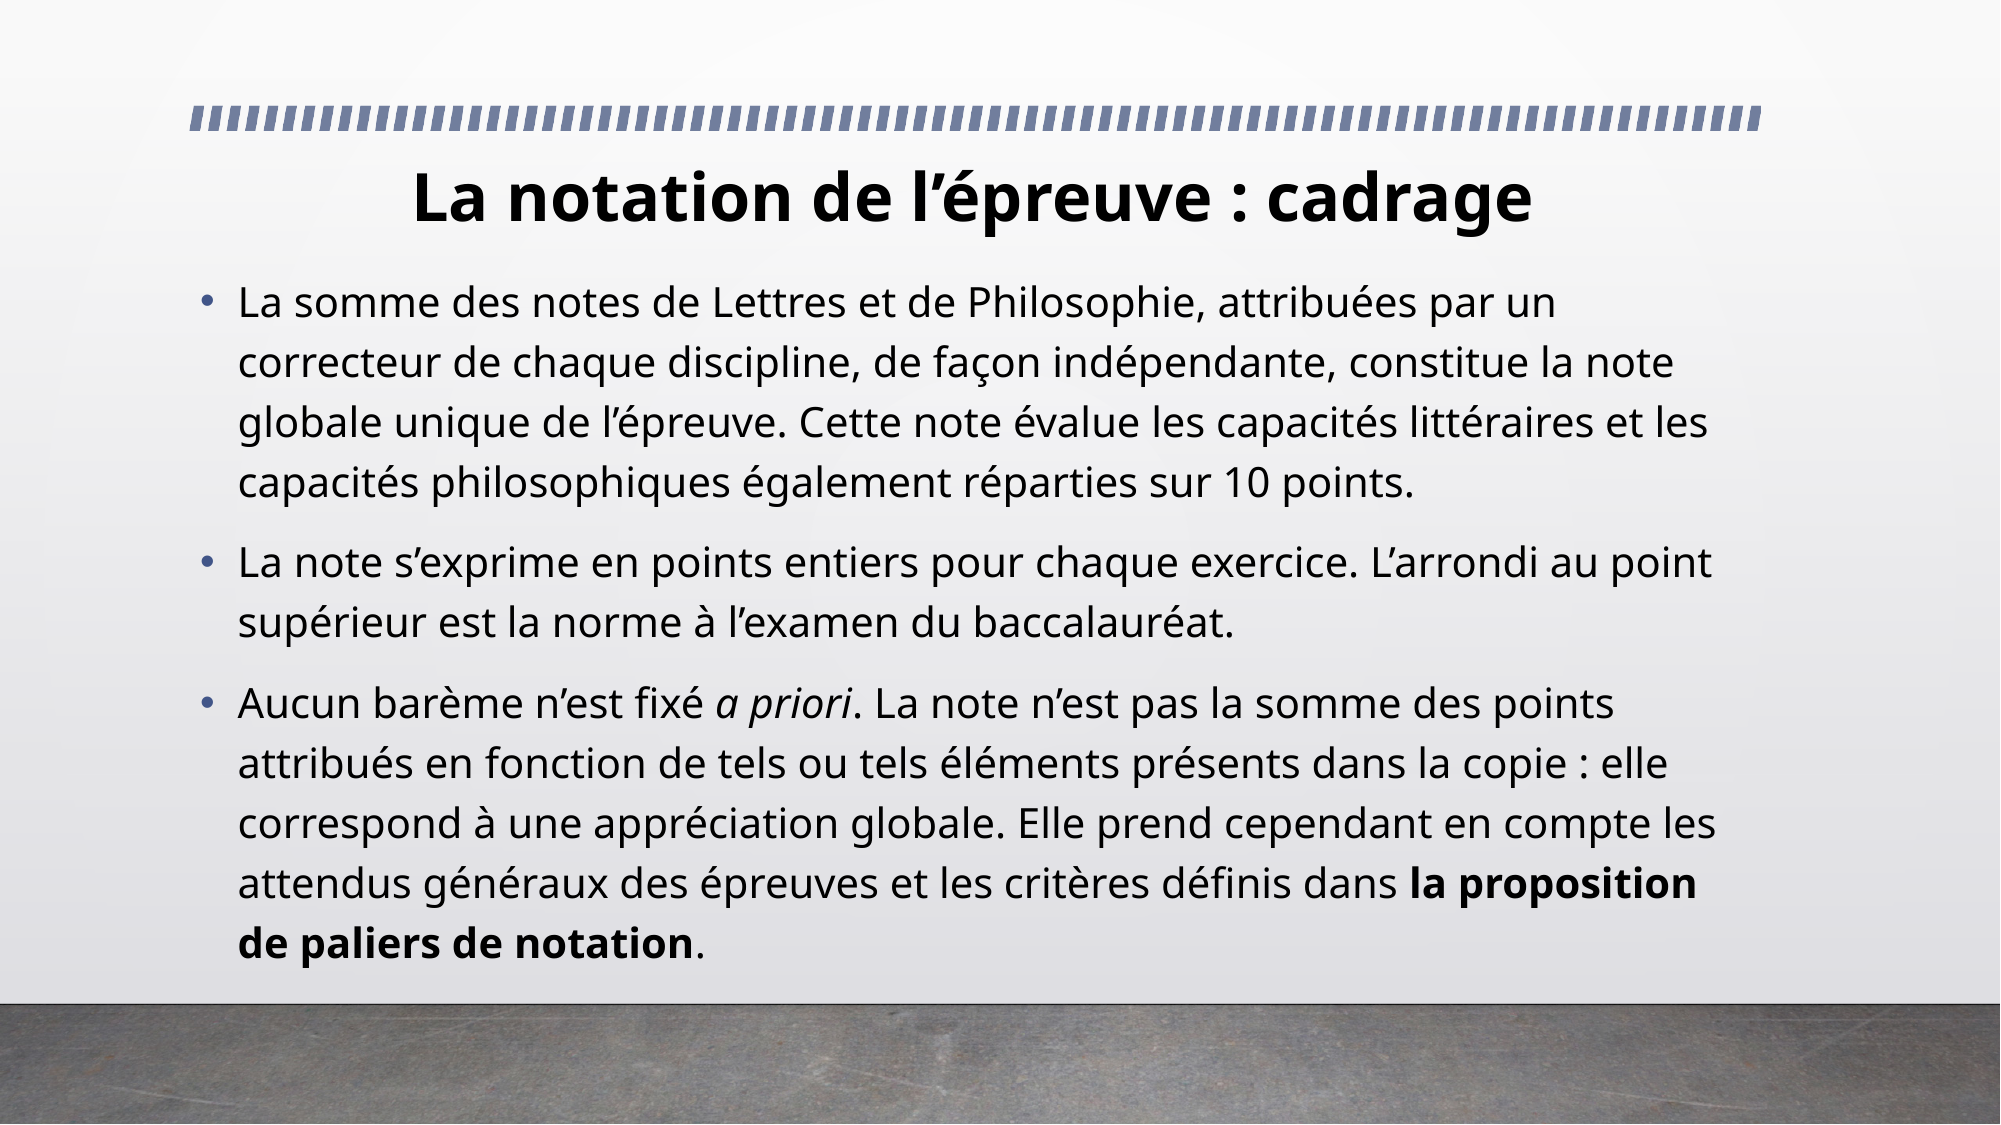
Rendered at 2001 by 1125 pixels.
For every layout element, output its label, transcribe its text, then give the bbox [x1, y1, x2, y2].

picture [0, 1004, 2000, 1124]
text_box La notation de l’épreuve : cadrage [185, 156, 1761, 258]
picture [186, 105, 1761, 131]
text_box La somme des notes de Lettres et de Philosophie, attribuées par un correcteur de chaque discipline, de façon indépendante, constitue la note globale unique de l’épreuve. Cette note évalue les capacités littéraires et les capacités philosophiques également réparties sur 10 points. La note s’exprime en points entiers pour chaque exercice. L’arrondi au point supérieur est la norme à l’examen du baccalauréat. Aucun barème n’est fixé a priori. La note n’est pas la somme des points attribués en fonction de tels ou tels éléments présents dans la copie : elle correspond à une appréciation globale. Elle prend cependant en compte les attendus généraux des épreuves et les critères définis dans la proposition de paliers de notation. [185, 258, 1761, 975]
